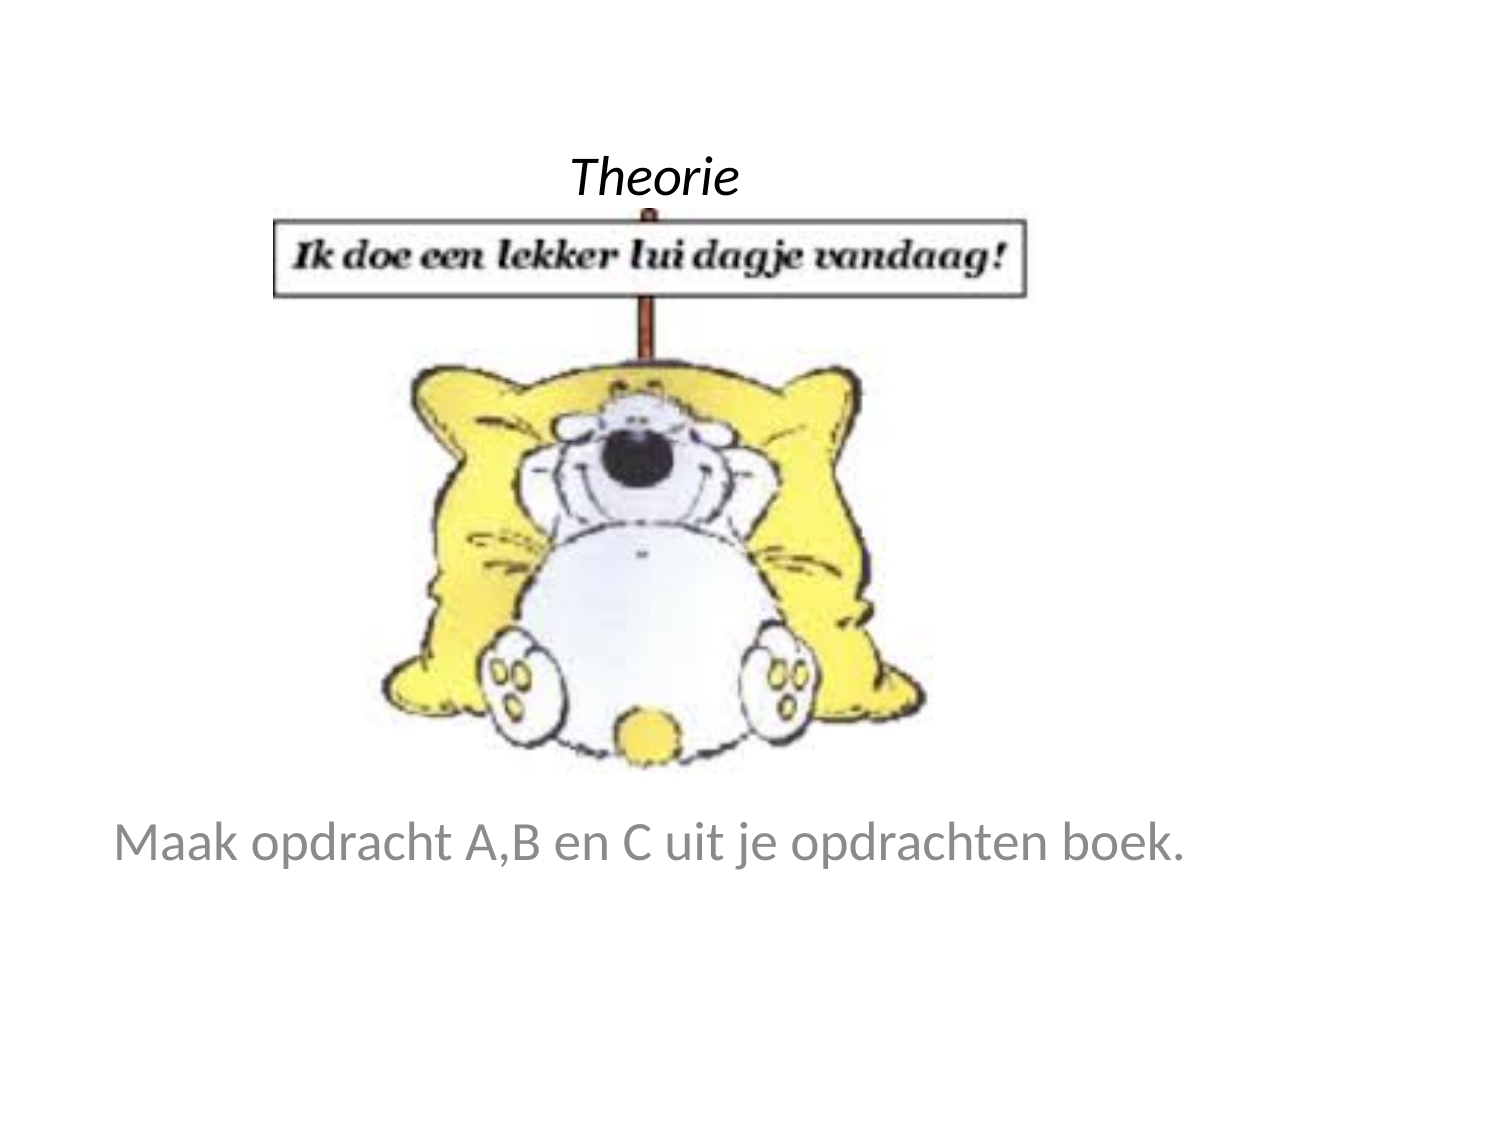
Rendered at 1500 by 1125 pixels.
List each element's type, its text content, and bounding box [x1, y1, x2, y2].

subtitle Aan het werk! Maak opdracht A,B en C uit je opdrachten boek. [64, 255, 1235, 882]
picture [273, 207, 1037, 783]
title Theorie [112, 101, 1199, 244]
